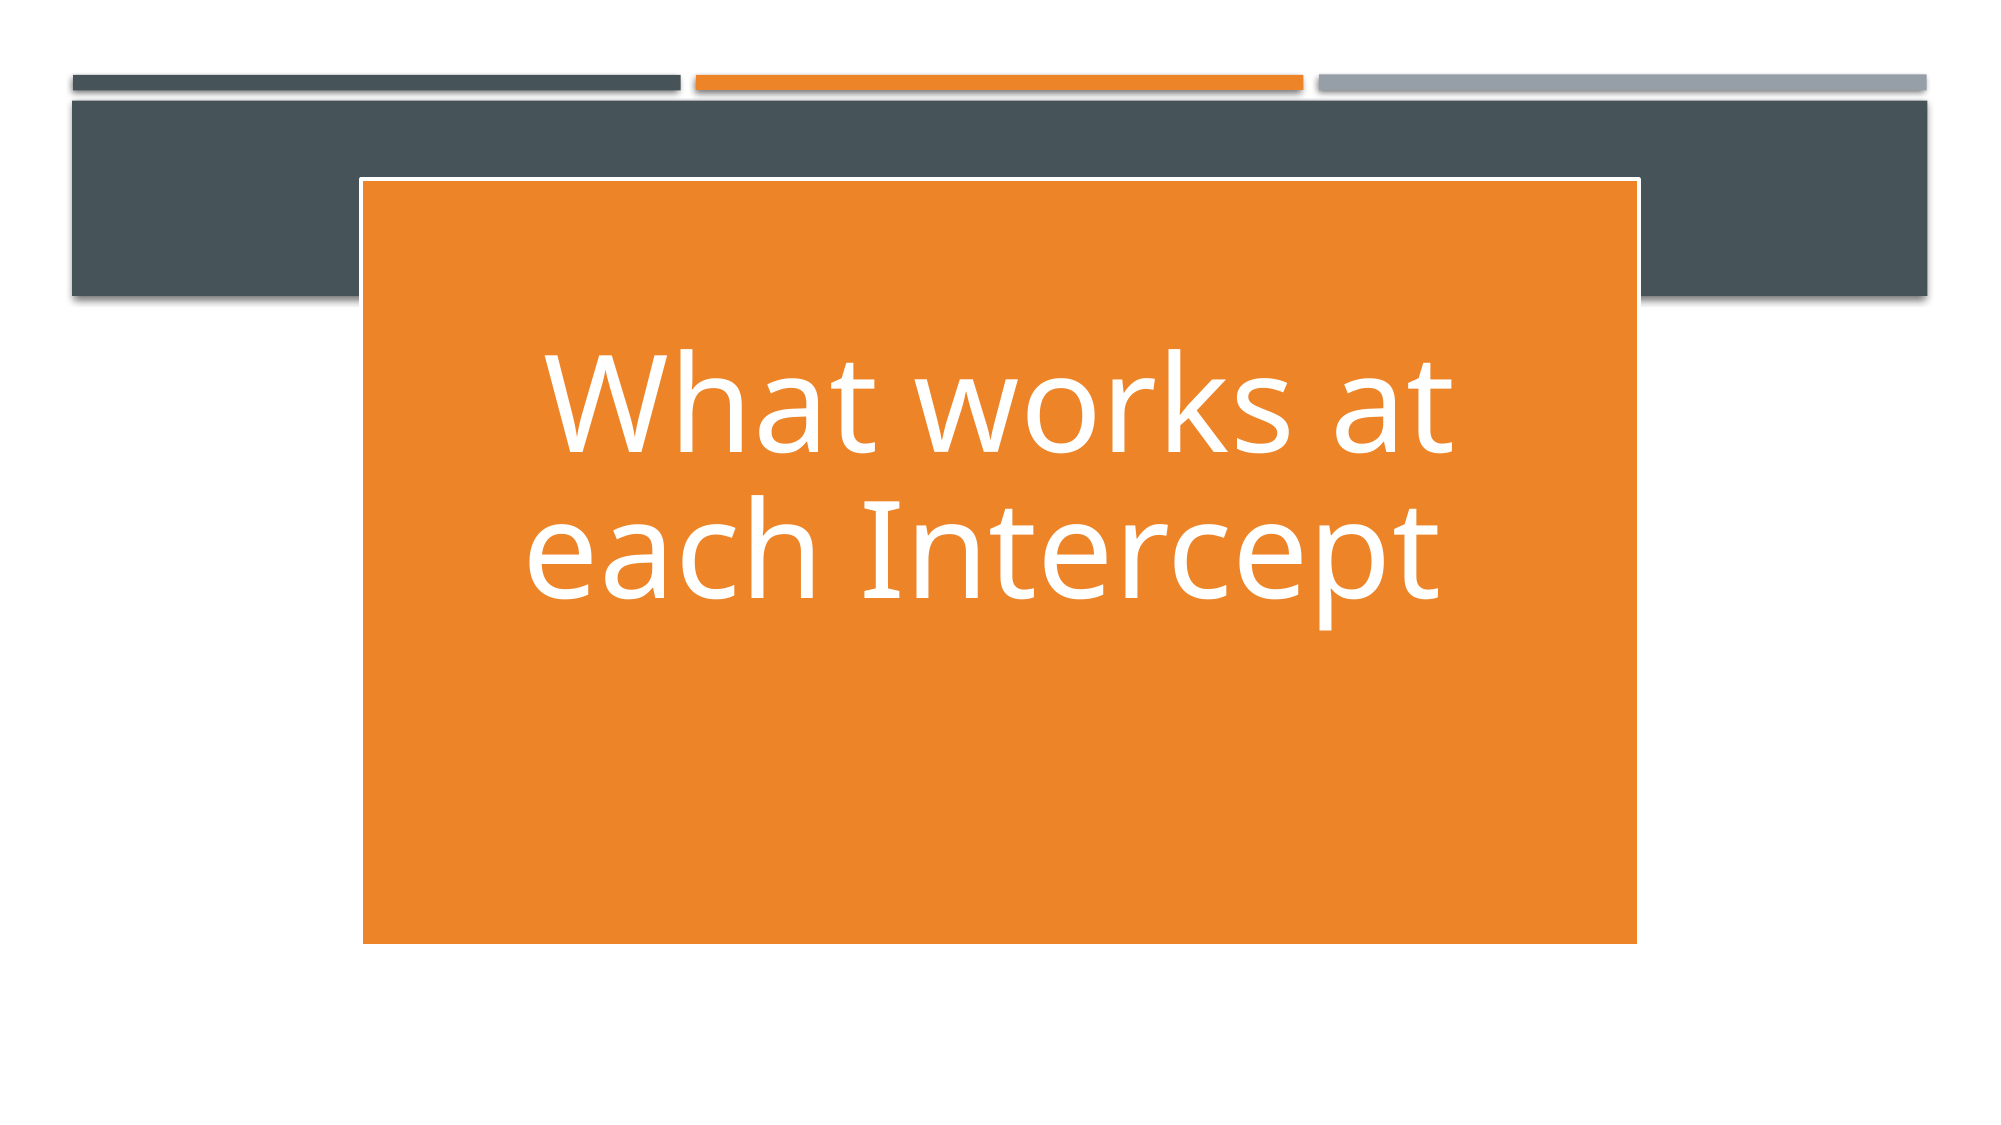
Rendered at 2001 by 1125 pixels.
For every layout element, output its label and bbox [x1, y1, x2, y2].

text_box [360, 178, 1640, 947]
